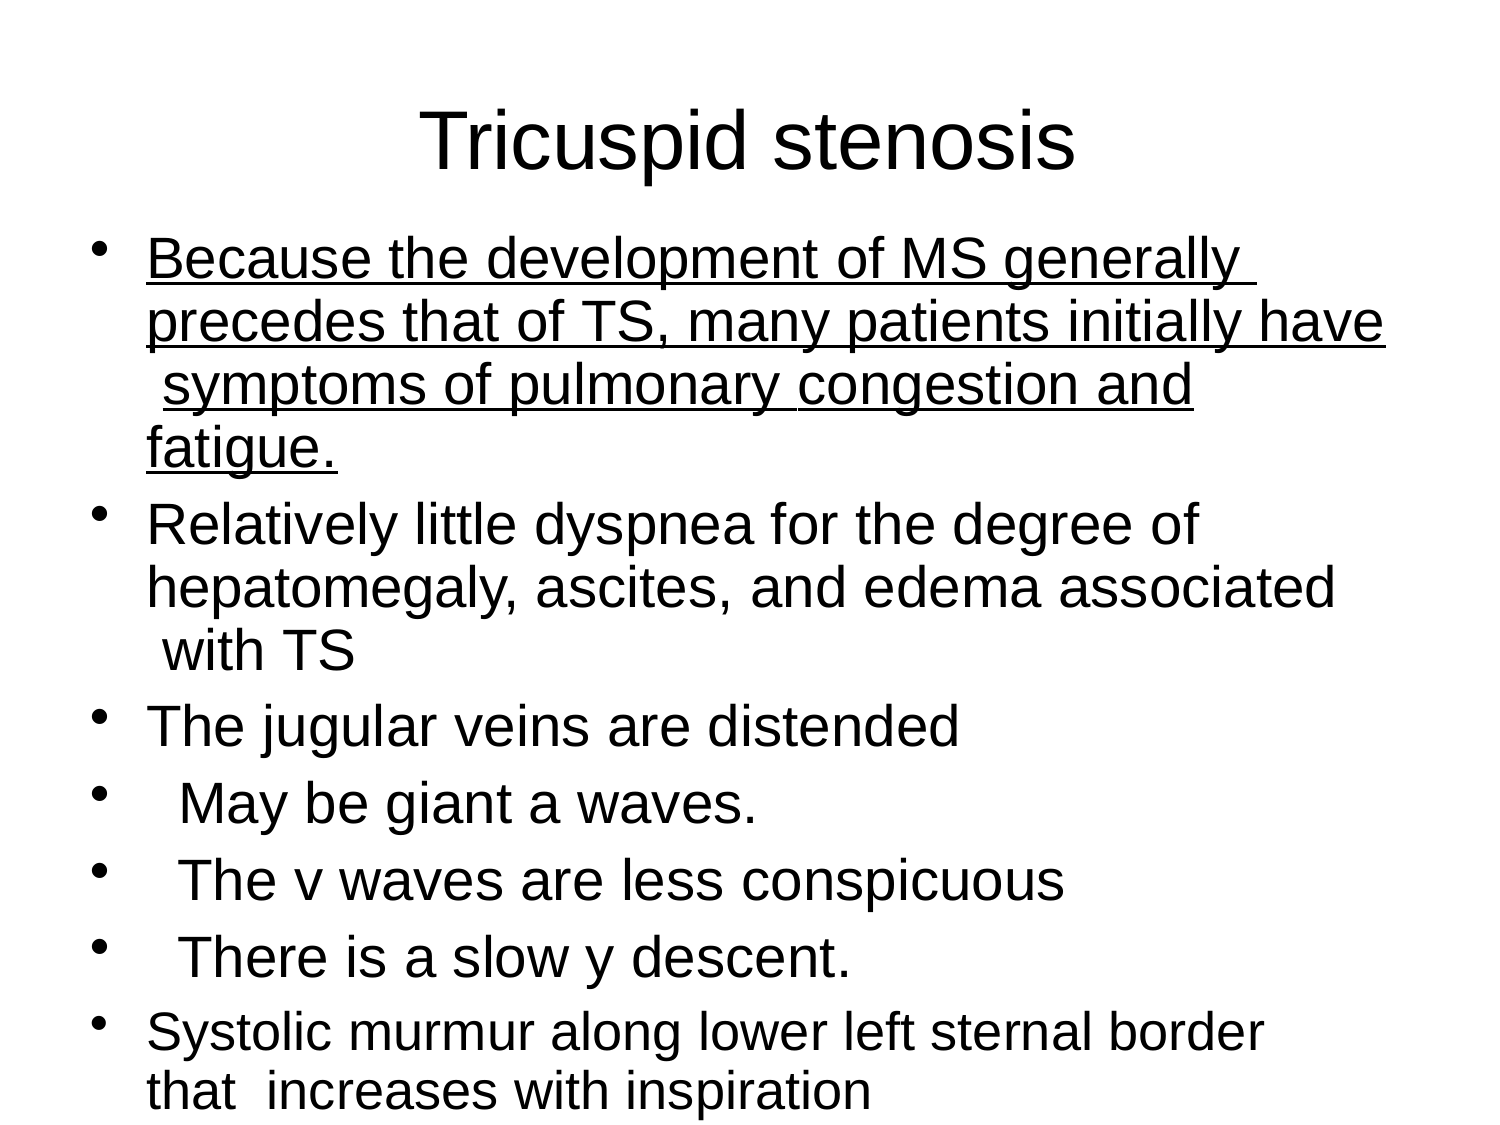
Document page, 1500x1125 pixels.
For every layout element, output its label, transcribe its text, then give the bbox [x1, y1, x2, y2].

text_box Because the development of MS generally precedes that of TS, many patients initially have symptoms of pulmonary congestion and fatigue. Relatively little dyspnea for the degree of hepatomegaly, ascites, and edema associated with TS The jugular veins are distended May be giant a waves. The v waves are less conspicuous There is a slow y descent. Systolic murmur along lower left sternal border that increases with inspiration [87, 217, 1389, 1121]
title Tricuspid stenosis [416, 84, 1084, 217]
